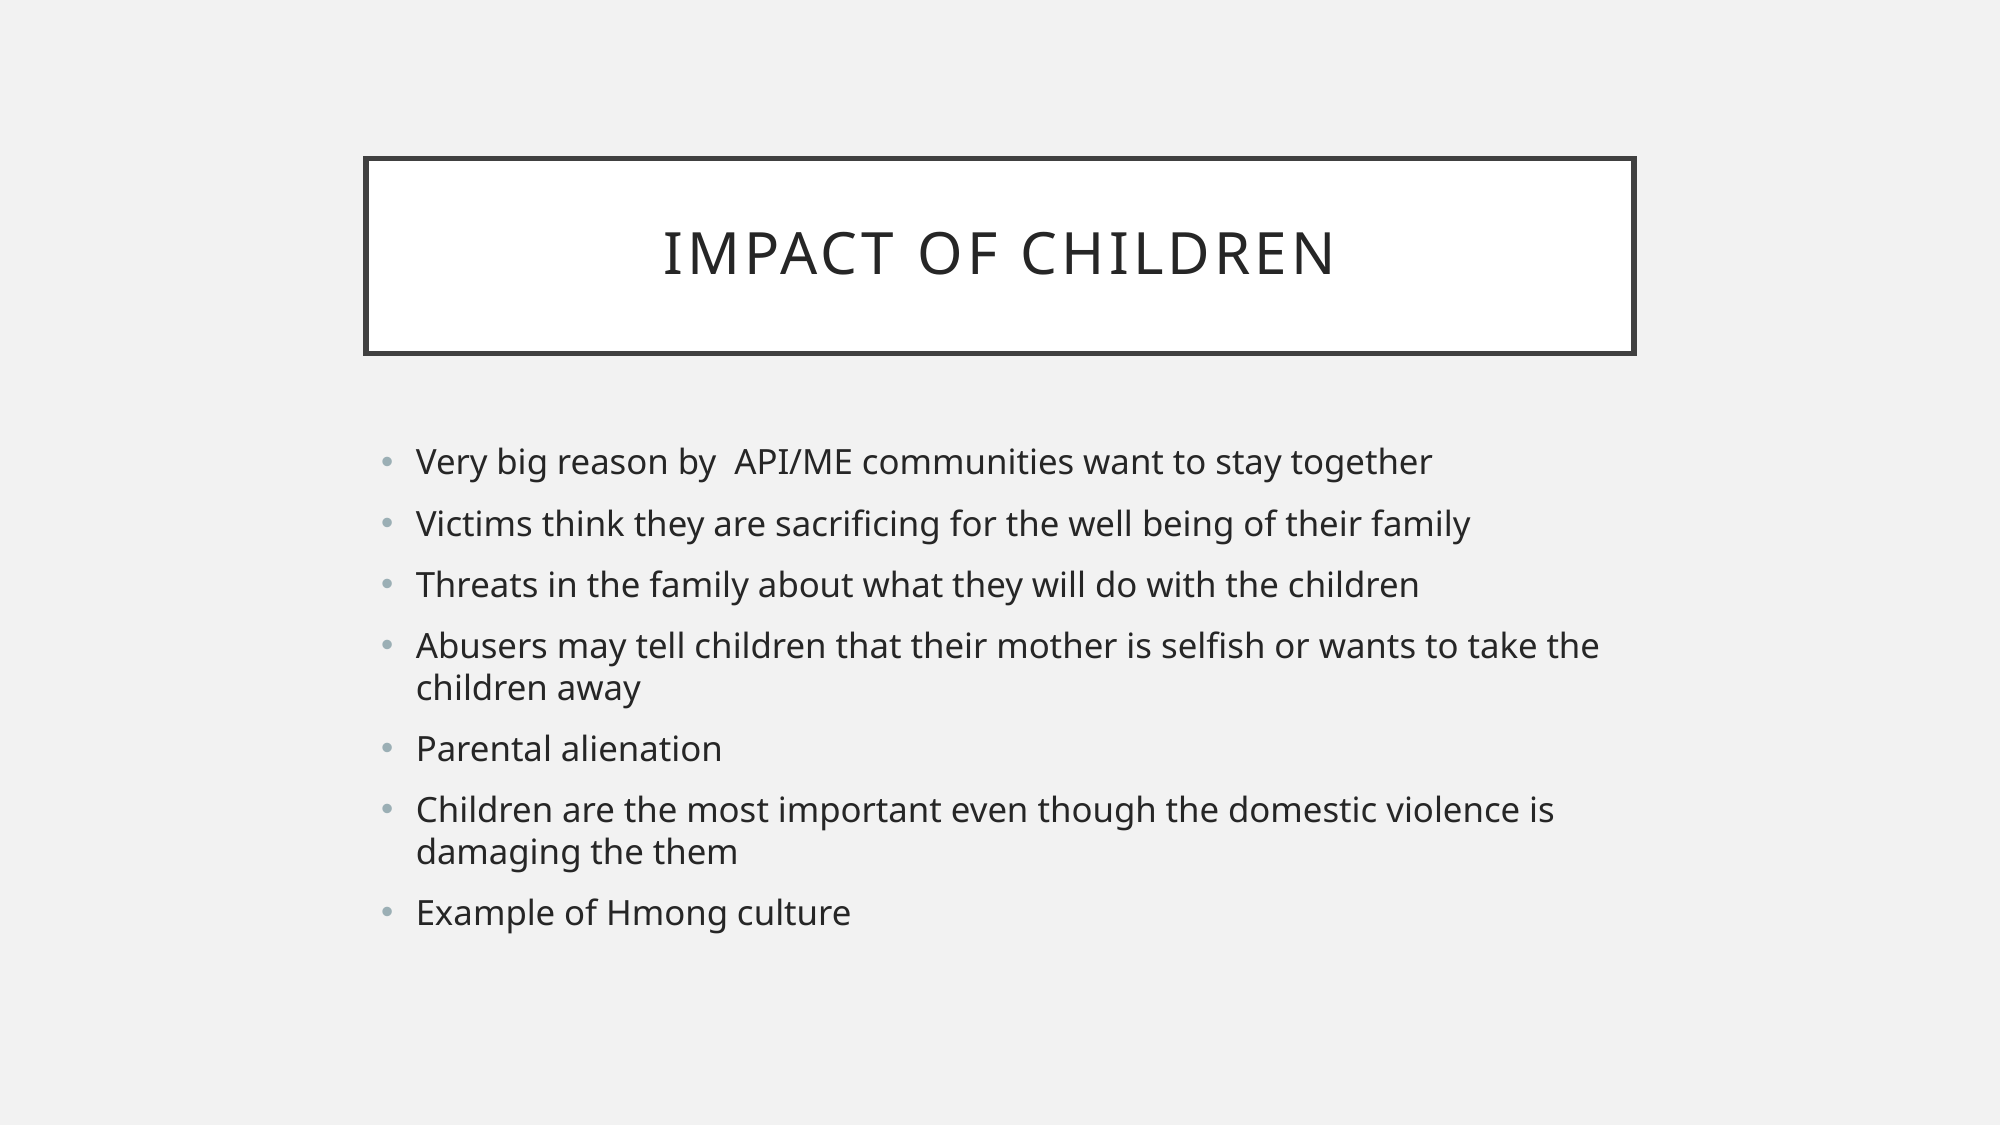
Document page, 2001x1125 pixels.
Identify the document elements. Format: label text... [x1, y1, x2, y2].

title Impact of children [363, 156, 1637, 356]
list Very big reason by API/ME communities want to stay together Victims think they are sacrificing for the well being of their family Threats in the family about what they will do with the children Abusers may tell children that their mother is selfish or wants to take the children away Parental alienation Children are the most important even though the domestic violence is damaging the them Example of Hmong culture [366, 432, 1634, 942]
